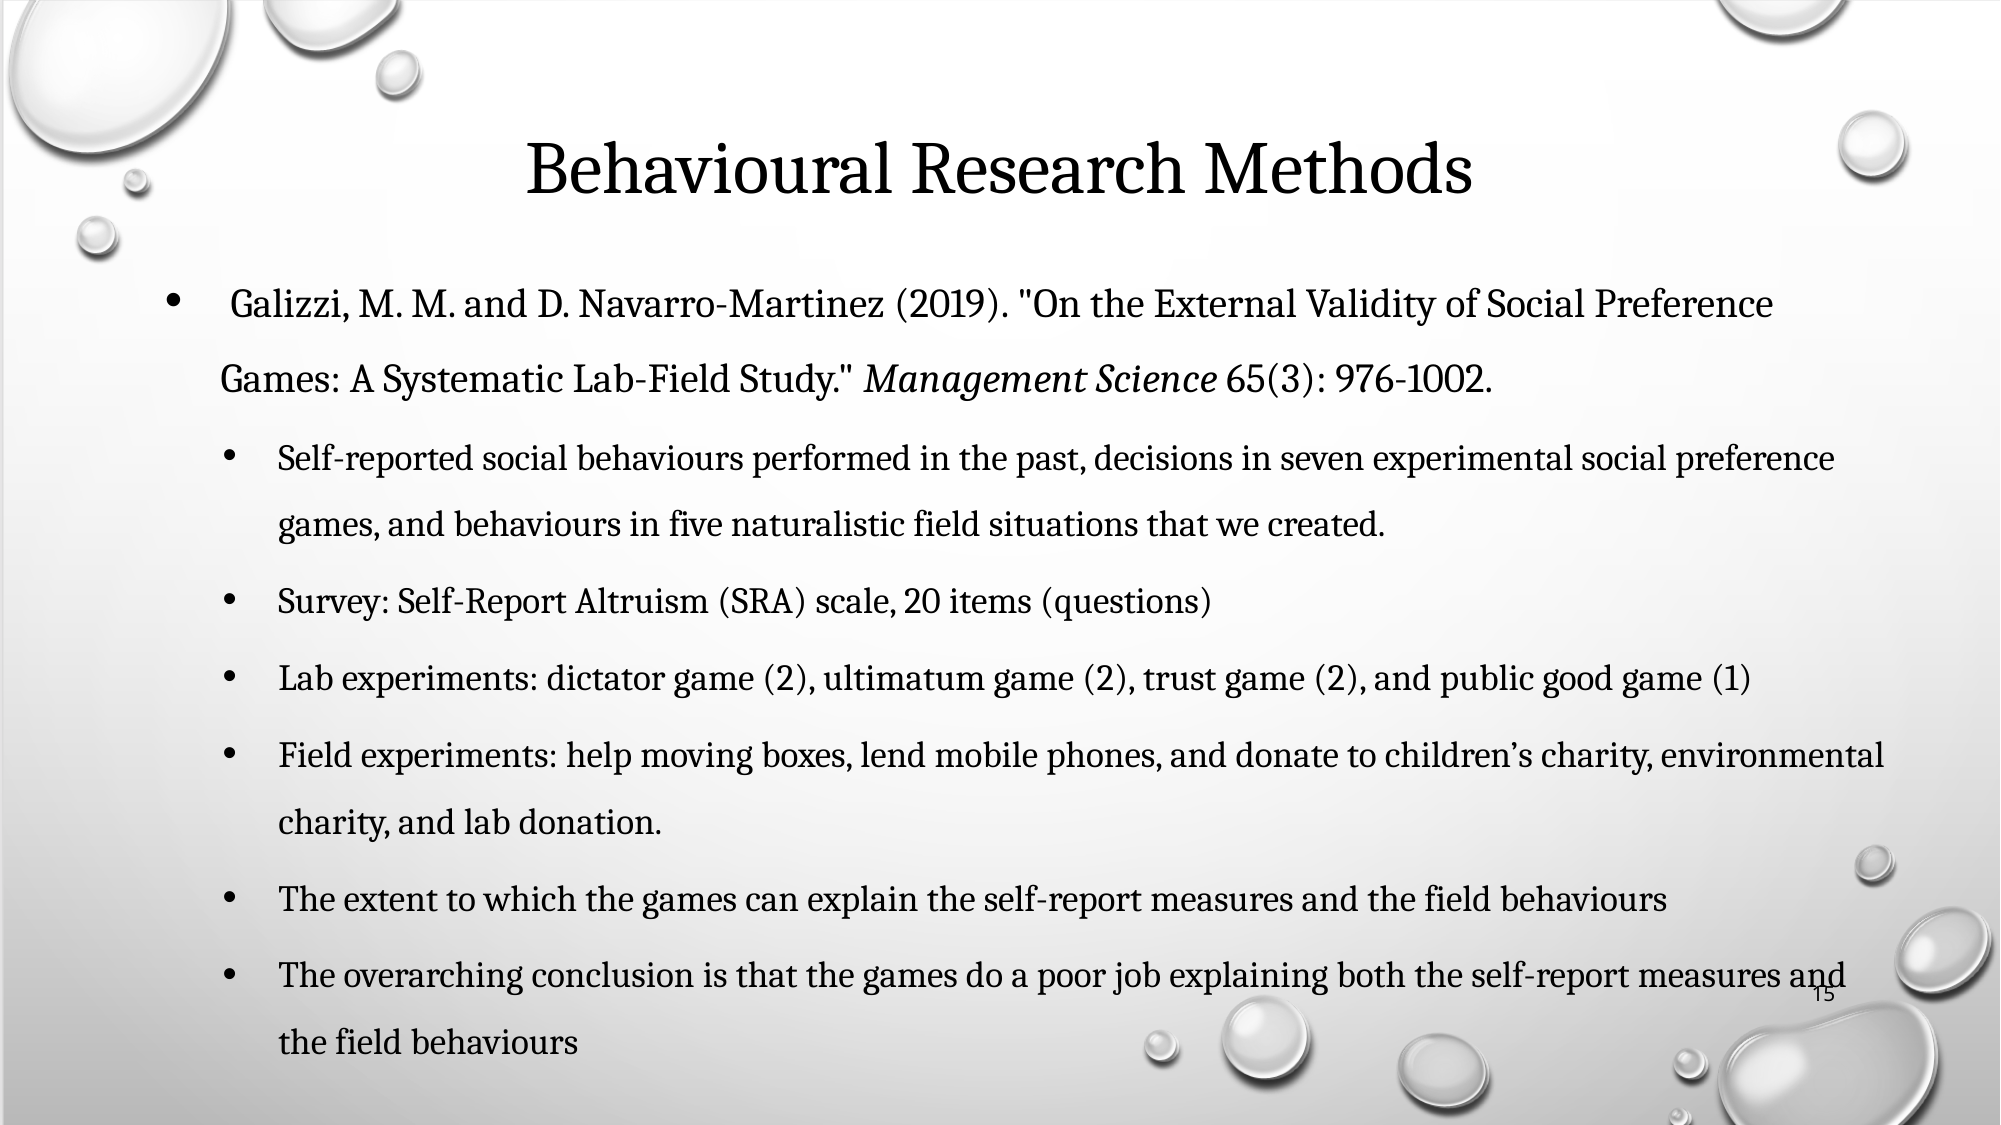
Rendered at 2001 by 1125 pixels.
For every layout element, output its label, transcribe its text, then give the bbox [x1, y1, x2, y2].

picture [0, 0, 2000, 1125]
title Behavioural Research Methods [149, 101, 1851, 237]
list Galizzi, M. M. and D. Navarro-Martinez (2019). "On the External Validity of Social Preference Games: A Systematic Lab-Field Study." Management Science 65(3): 976-1002. Self-reported social behaviours performed in the past, decisions in seven experimental social preference games, and behaviours in five naturalistic field situations that we created. Survey: Self-Report Altruism (SRA) scale, 20 items (questions) Lab experiments: dictator game (2), ultimatum game (2), trust game (2), and public good game (1) Field experiments: help moving boxes, lend mobile phones, and donate to children’s charity, environmental charity, and lab donation. The extent to which the games can explain the self-report measures and the field behaviours The overarching conclusion is that the games do a poor job explaining both the self-report measures and the field behaviours [149, 237, 1917, 1079]
slide_number 15 [1724, 965, 1851, 1025]
